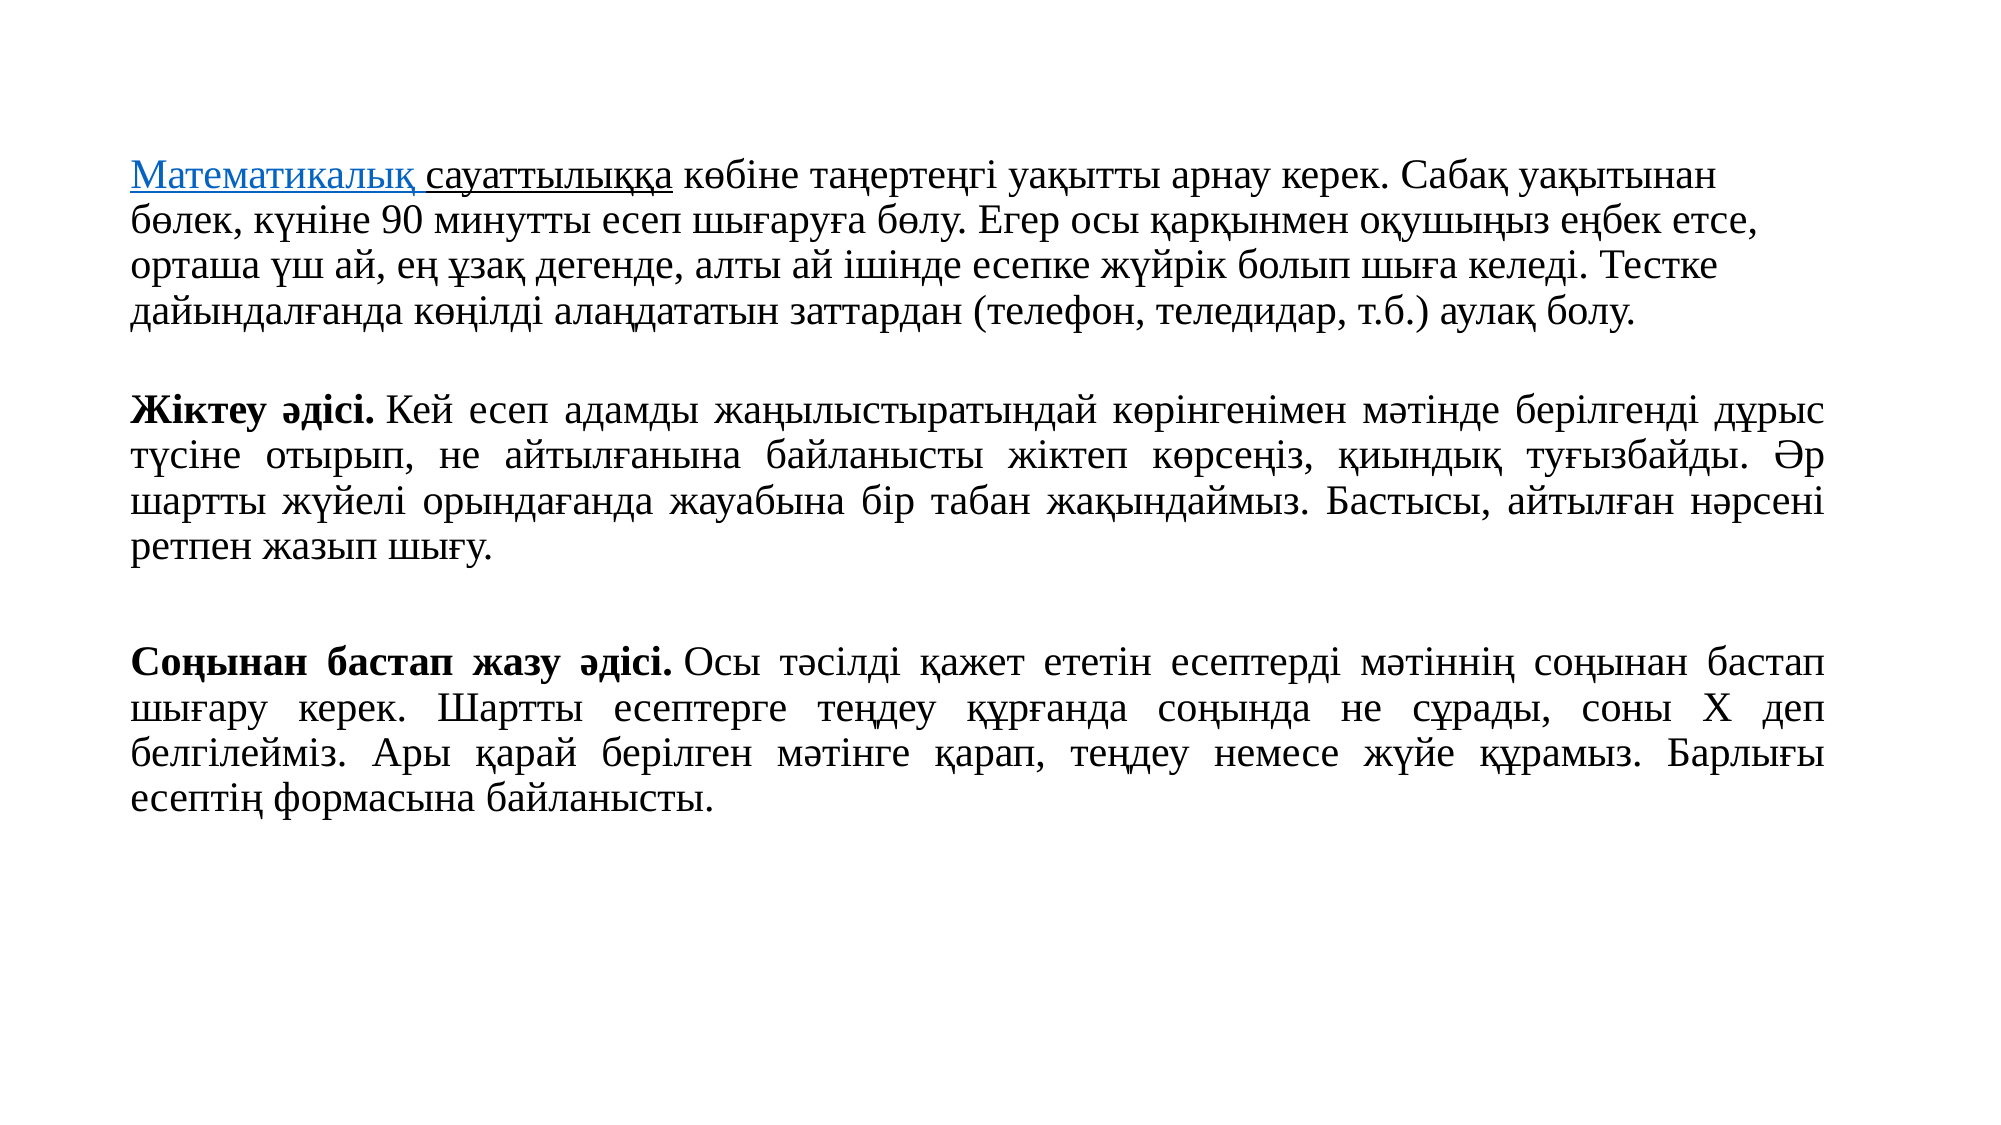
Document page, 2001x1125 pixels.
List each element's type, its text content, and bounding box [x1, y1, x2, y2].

list Математикалық сауаттылыққа көбіне таңертеңгі уақытты арнау керек. Сабақ уақытынан бөлек, күніне 90 минутты есеп шығаруға бөлу. Егер осы қарқынмен оқушыңыз еңбек етсе, орташа үш ай, ең ұзақ дегенде, алты ай ішінде есепке жүйрік болып шыға келеді. Тестке дайындалғанда көңілді алаңдататын заттардан (телефон, теледидар, т.б.) аулақ болу. Жіктеу әдісі. Кей есеп адамды жаңылыстыратындай көрінгенімен мәтінде берілгенді дұрыс түсіне отырып, не айтылғанына байланысты жіктеп көрсеңіз, қиындық туғызбайды. Әр шартты жүйелі орындағанда жауабына бір табан жақындаймыз. Бастысы, айтылған нәрсені ретпен жазып шығу. Соңынан бастап жазу әдісі. Осы тәсілді қажет ететін есептерді мәтіннің соңынан бастап шығару керек. Шартты есептерге теңдеу құрғанда соңында не сұрады, соны Х деп белгілейміз. Ары қарай берілген мәтінге қарап, теңдеу немесе жүйе құрамыз. Барлығы есептің формасына байланысты. [115, 144, 1841, 859]
